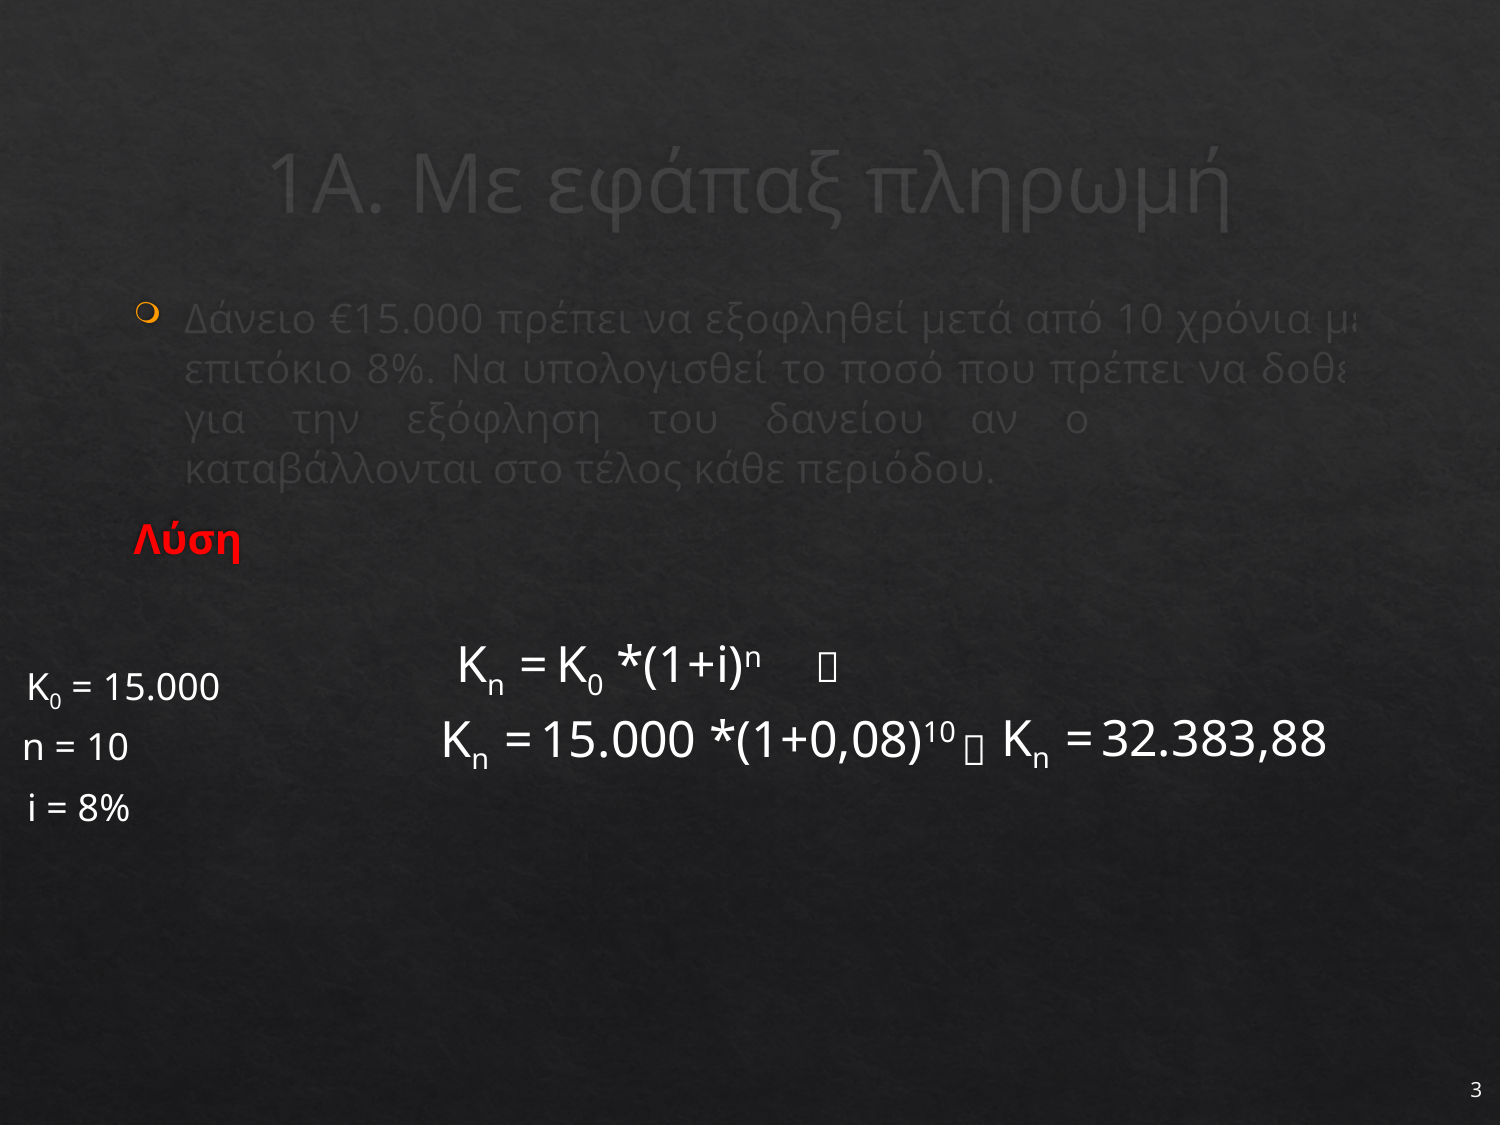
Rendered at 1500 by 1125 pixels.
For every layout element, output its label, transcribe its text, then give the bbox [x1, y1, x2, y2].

text_box Kn = 32.383,88 [986, 698, 1356, 782]
text_box K0 = 15.000 [11, 655, 236, 722]
text_box Kn = 15.000 *(1+0,08)10 [425, 699, 971, 783]
list Δάνειο €15.000 πρέπει να εξοφληθεί μετά από 10 χρόνια με επιτόκιο 8%. Να υπολογισθεί το ποσό που πρέπει να δοθεί για την εξόφληση του δανείου αν οι τόκοι δεν καταβάλλονται στο τέλος κάθε περιόδου. Λύση [112, 284, 1387, 610]
text_box  [946, 715, 986, 781]
text_box i = 8% [12, 776, 156, 837]
text_box n = 10 [7, 715, 154, 776]
text_box  [800, 633, 855, 698]
text_box Kn = K0 *(1+i)n [441, 625, 778, 699]
slide_number 3 [1404, 1061, 1498, 1121]
title 1Α. Με εφάπαξ πληρωμή [112, 99, 1387, 260]
